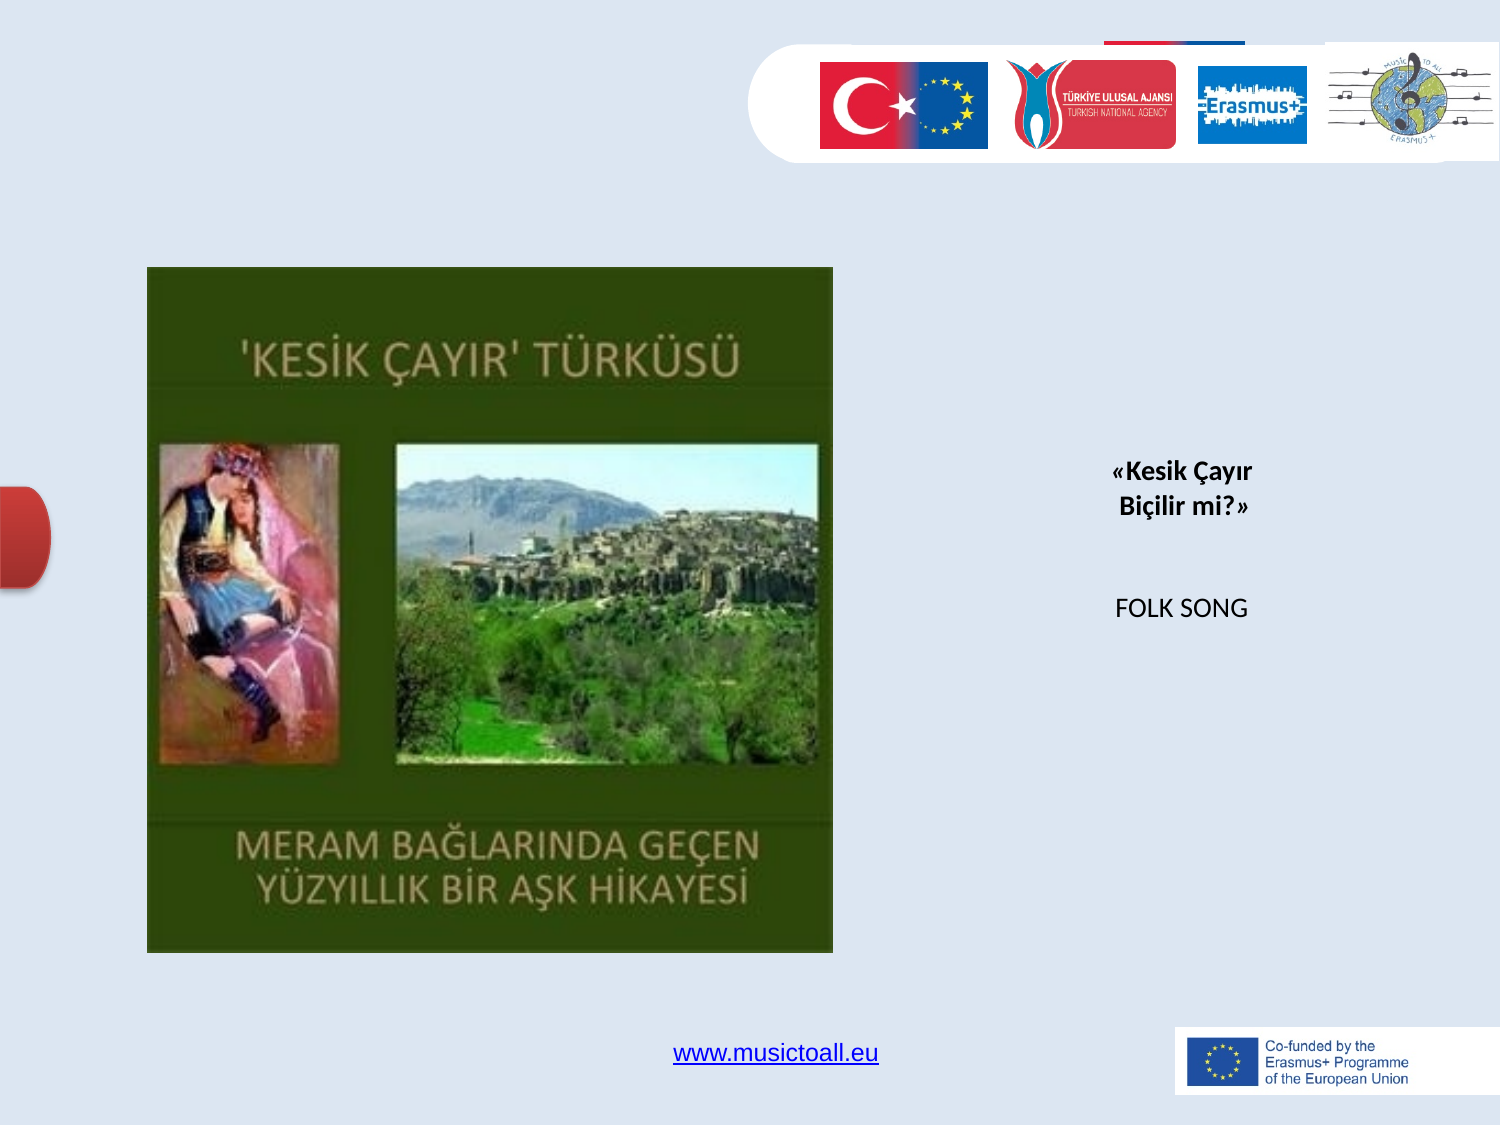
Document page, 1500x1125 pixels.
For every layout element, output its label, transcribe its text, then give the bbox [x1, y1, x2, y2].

title «Kesik Çayır Biçilir mi?» FOLK SONG [838, 443, 1500, 632]
text_box [747, 45, 789, 158]
picture [820, 62, 988, 150]
picture [147, 266, 833, 953]
text_box www.musictoall.eu [251, 1029, 1171, 1093]
picture [1006, 41, 1308, 150]
text_box [774, 45, 1321, 163]
text_box [0, 486, 52, 589]
picture [1174, 1027, 1500, 1095]
picture [1325, 42, 1499, 162]
